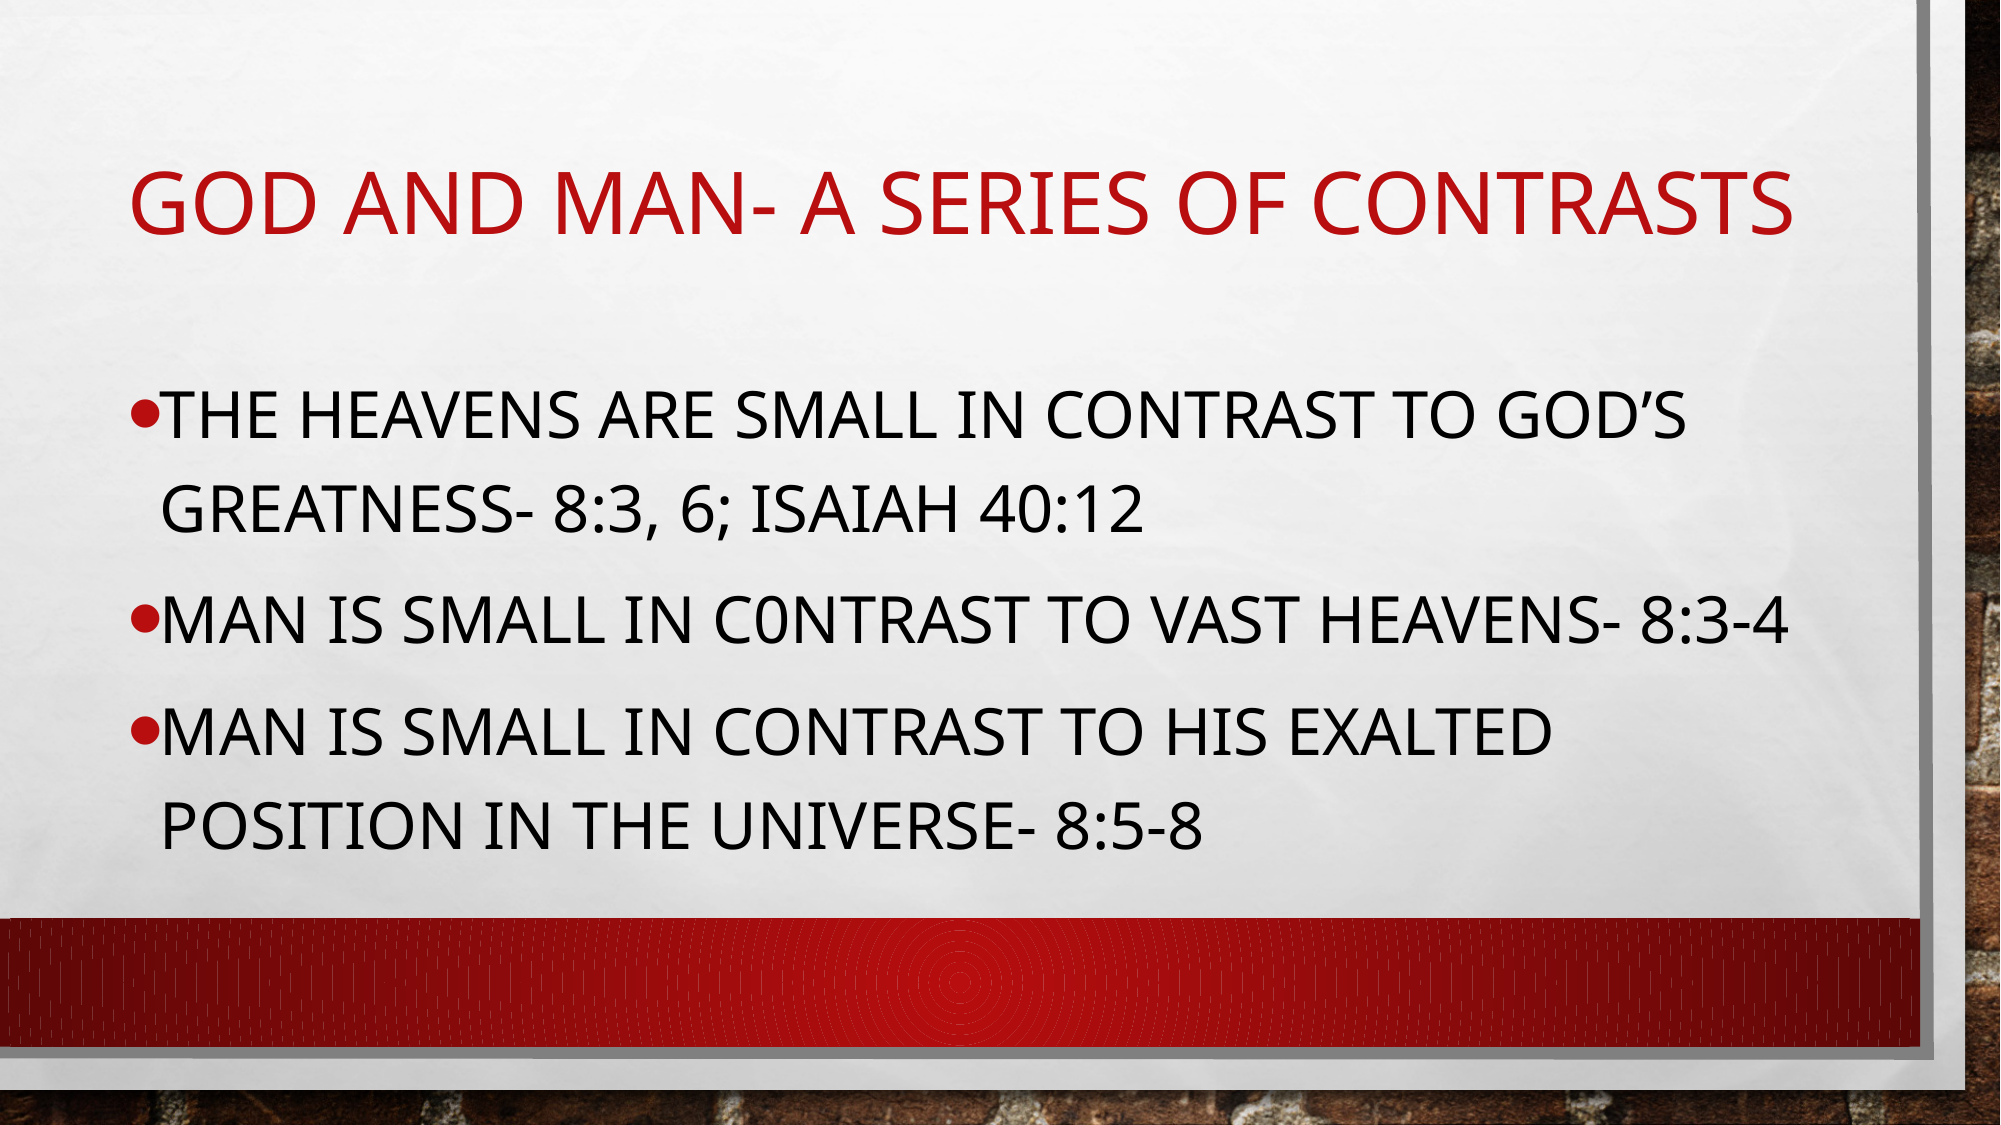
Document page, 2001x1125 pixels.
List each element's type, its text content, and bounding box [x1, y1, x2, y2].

title God and Man- a series of contrasts [112, 112, 1818, 302]
picture [0, 0, 2000, 1125]
list The heavens are small in contrast to God’s greatness- 8:3, 6; Isaiah 40:12 Man is Small in C0ntrast to vast Heavens- 8:3-4 Man is small in contrast to His exalted position in the universe- 8:5-8 [112, 338, 1818, 882]
